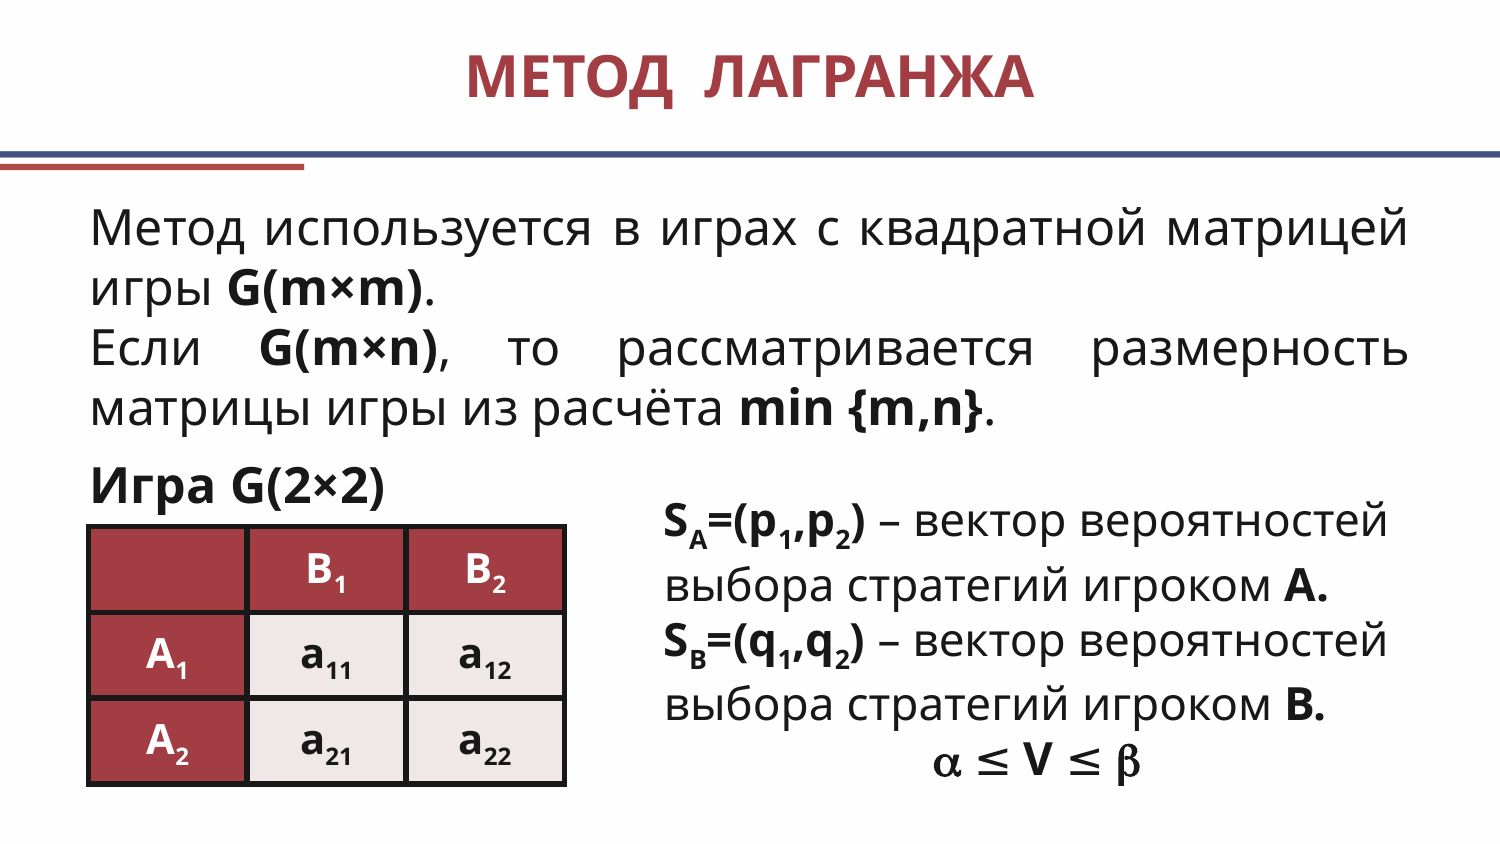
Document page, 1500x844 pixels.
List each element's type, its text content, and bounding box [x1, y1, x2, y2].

text_box Метод используется в играх с квадратной матрицей игры G(m×m). Если G(m×n), то рассматривается размерность матрицы игры из расчёта min {m,n}. [74, 188, 1425, 444]
table_cell a11 [250, 615, 403, 695]
picture [0, 0, 1500, 844]
table_header B2 [409, 529, 562, 610]
table_cell A1 [91, 615, 244, 695]
table_cell A2 [91, 701, 244, 781]
table_cell a21 [250, 701, 403, 781]
table_cell a22 [409, 701, 562, 781]
table_header [91, 529, 244, 610]
title Метод Лагранжа [75, 21, 1425, 127]
table_header B1 [250, 529, 403, 610]
text_box Игра G(2×2) [75, 445, 431, 521]
text_box SA=(p1,p2) – вектор вероятностей выбора стратегий игроком А. SB=(q1,q2) – вектор вероятностей выбора стратегий игроком В.  ≤ V ≤  [648, 482, 1425, 793]
table_cell a12 [409, 615, 562, 695]
